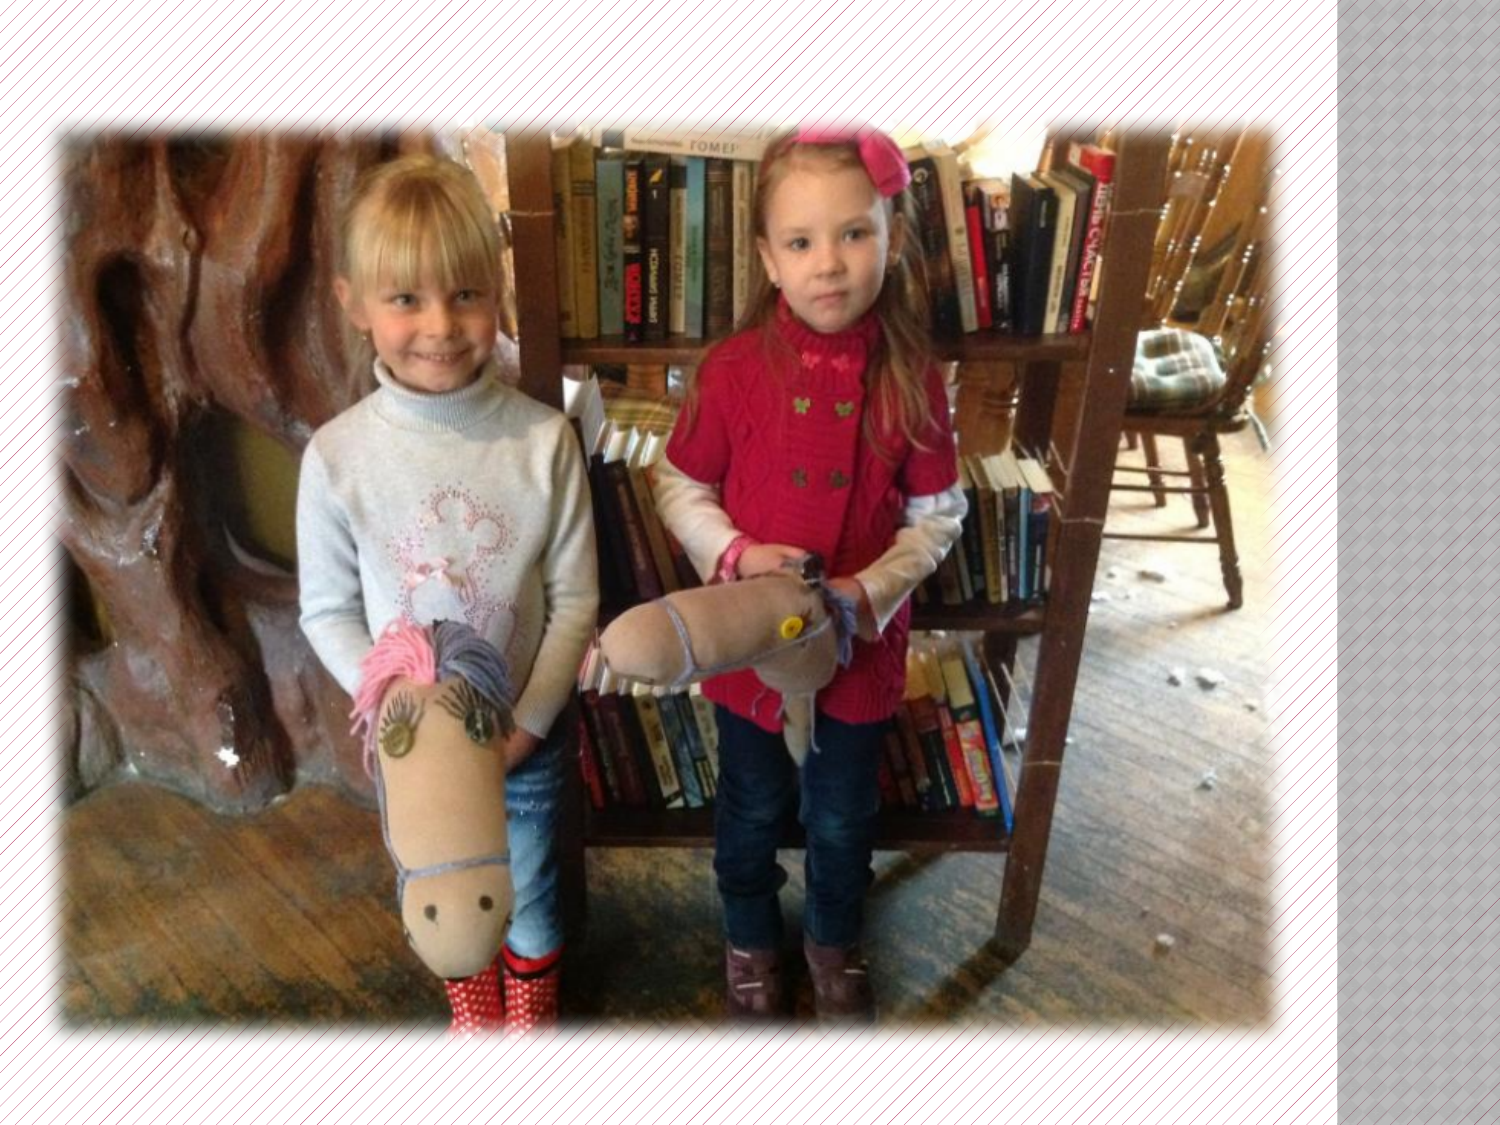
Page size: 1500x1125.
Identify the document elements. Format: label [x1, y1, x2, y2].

list [40, 113, 1292, 1048]
